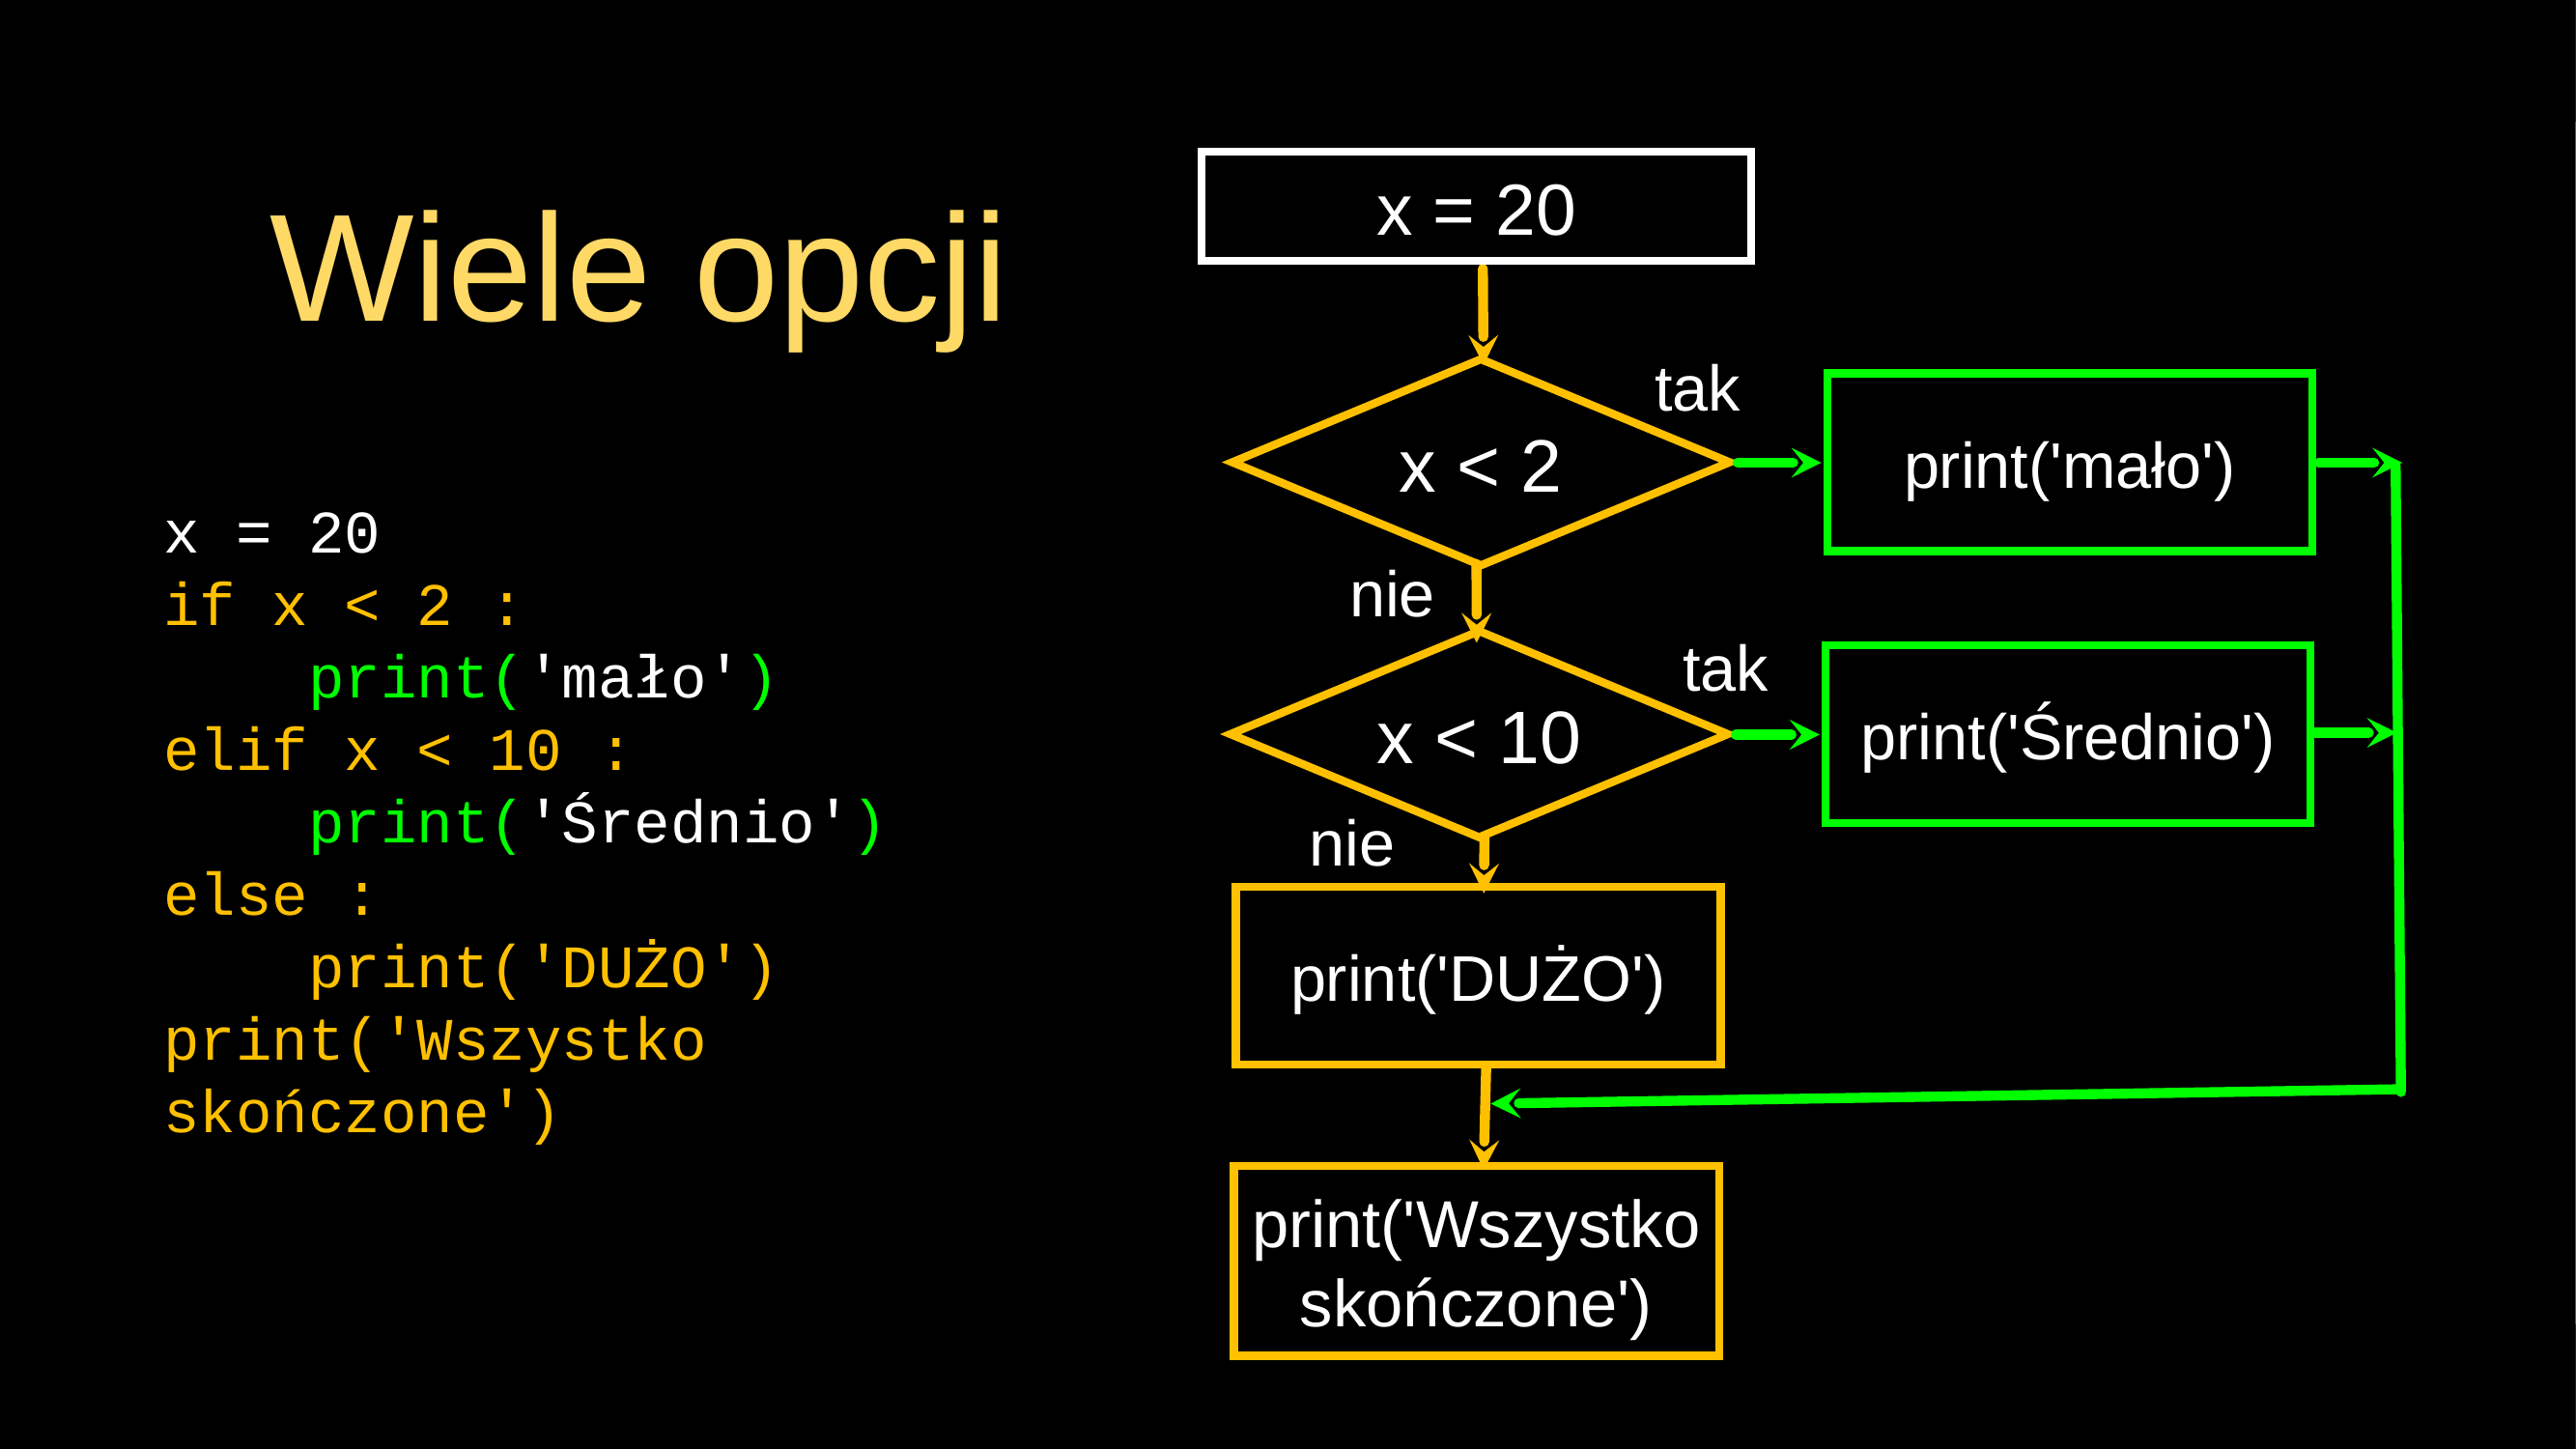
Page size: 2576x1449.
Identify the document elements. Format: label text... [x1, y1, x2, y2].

text_box tak [1643, 346, 1754, 425]
text_box nie [1340, 552, 1445, 631]
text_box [2394, 469, 2401, 1093]
text_box print('mało') [1826, 373, 2313, 552]
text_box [1483, 1065, 1486, 1171]
text_box nie [1288, 800, 1416, 879]
title Wiele opcji [183, 118, 1096, 403]
text_box print('Średnio') [1826, 644, 2311, 823]
text_box x = 20 [1202, 151, 1751, 262]
text_box print('DUŻO') [1235, 887, 1721, 1065]
text_box x < 2 [1231, 360, 1730, 565]
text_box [1491, 1089, 2399, 1104]
text_box x < 10 [1230, 632, 1728, 838]
text_box x = 20 if x < 2 : print('mało') elif x < 10 : print('Średnio') else : print('DUŻO') print('Wszystko skończone') [163, 465, 973, 1172]
text_box print('Wszystko skończone') [1233, 1165, 1719, 1356]
text_box tak [1664, 626, 1787, 705]
